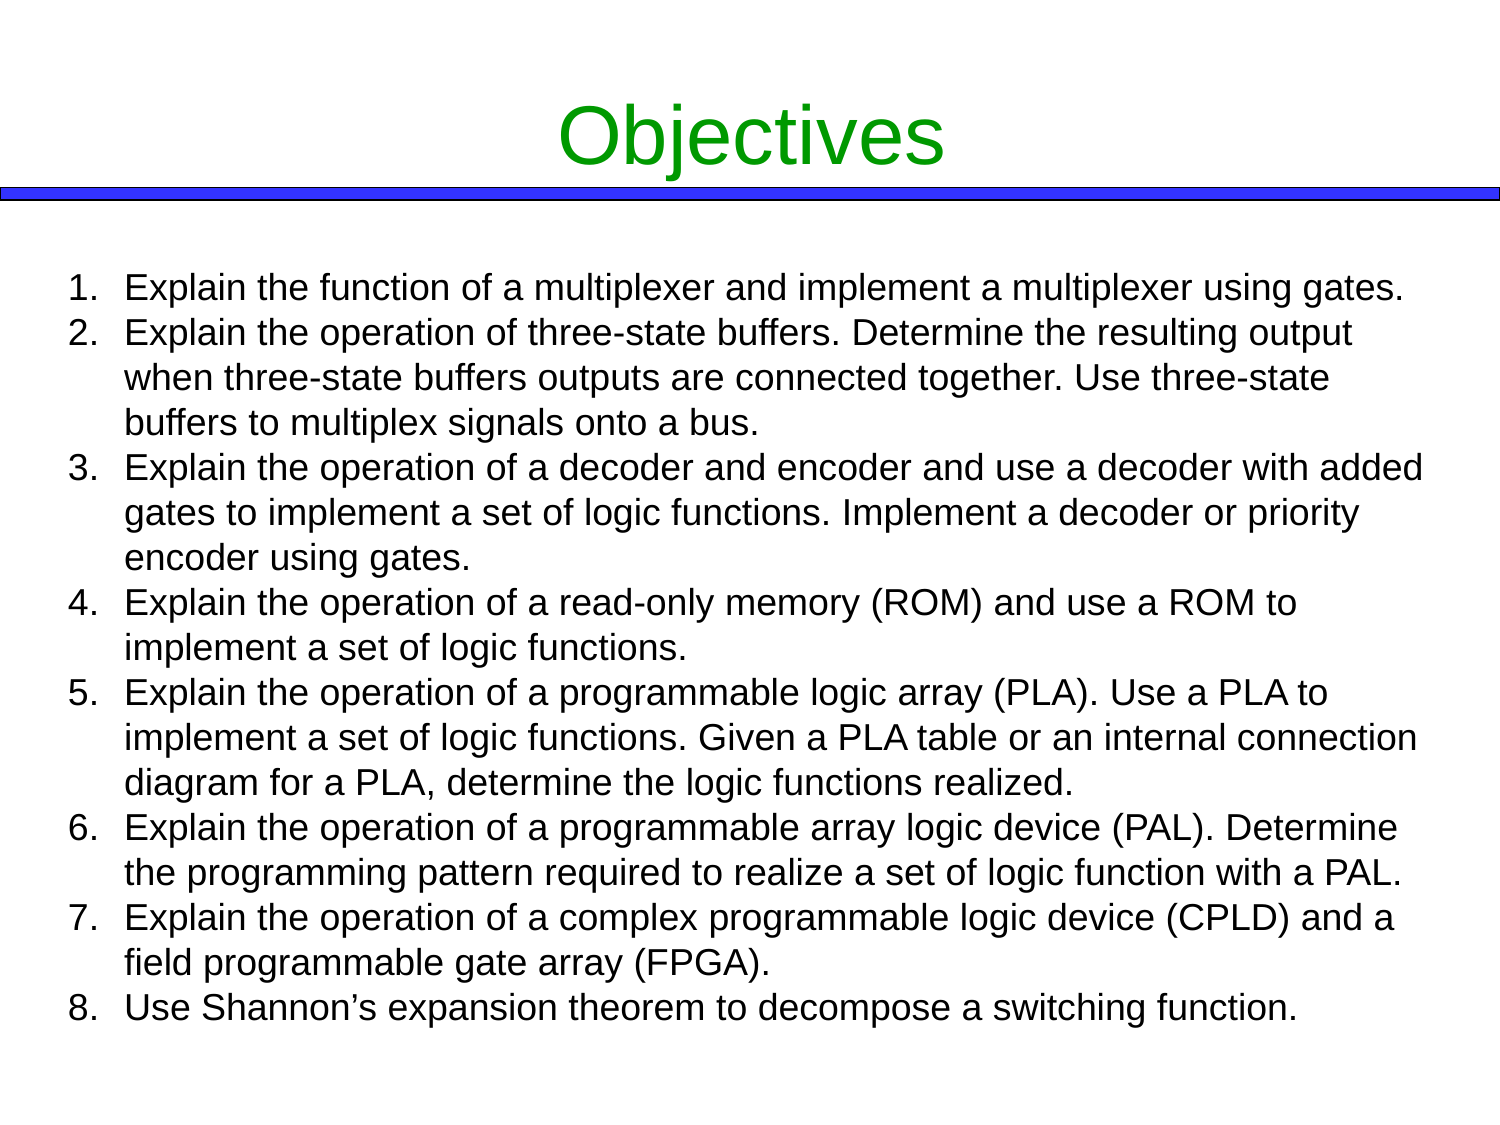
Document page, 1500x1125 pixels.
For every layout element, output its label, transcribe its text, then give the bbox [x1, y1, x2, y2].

text_box Explain the function of a multiplexer and implement a multiplexer using gates. Explain the operation of three-state buffers. Determine the resulting output when three-state buffers outputs are connected together. Use three-state buffers to multiplex signals onto a bus. Explain the operation of a decoder and encoder and use a decoder with added gates to implement a set of logic functions. Implement a decoder or priority encoder using gates. Explain the operation of a read-only memory (ROM) and use a ROM to implement a set of logic functions. Explain the operation of a programmable logic array (PLA). Use a PLA to implement a set of logic functions. Given a PLA table or an internal connection diagram for a PLA, determine the logic functions realized. Explain the operation of a programmable array logic device (PAL). Determine the programming pattern required to realize a set of logic function with a PAL. Explain the operation of a complex programmable logic device (CPLD) and a field programmable gate array (FPGA). Use Shannon’s expansion theorem to decompose a switching function. [53, 255, 1447, 1081]
title Objectives [76, 54, 1427, 209]
